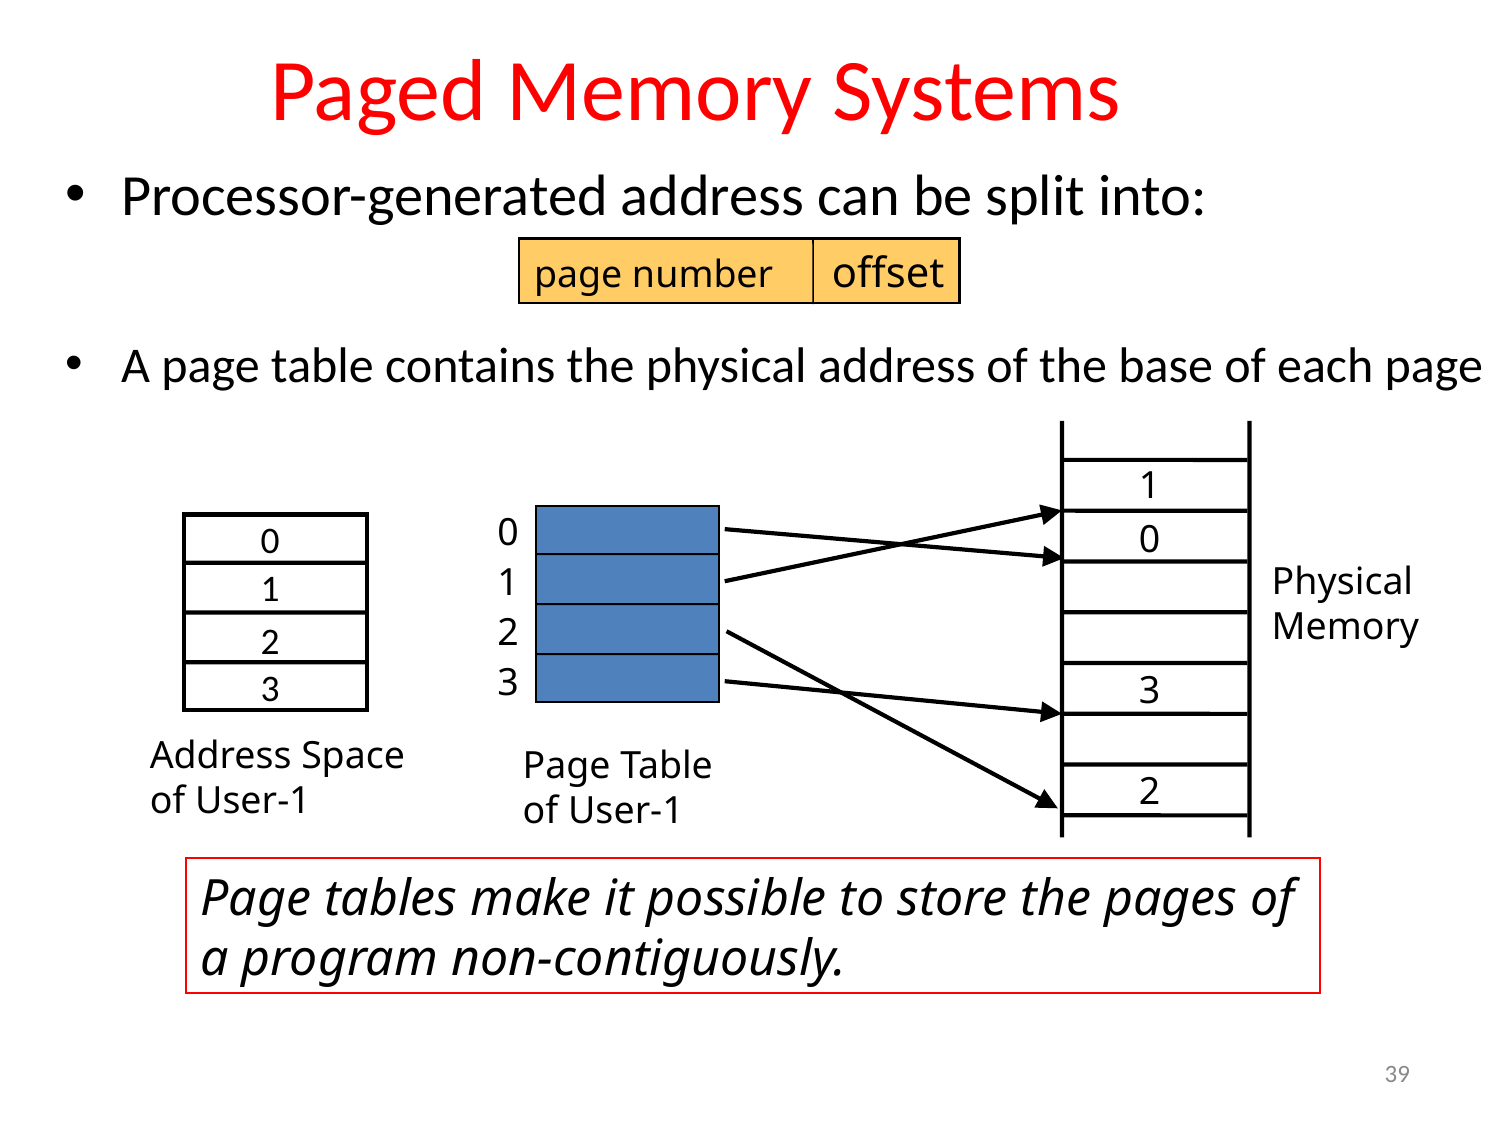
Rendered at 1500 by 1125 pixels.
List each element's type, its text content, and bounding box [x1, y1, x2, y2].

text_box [1061, 420, 1250, 838]
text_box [499, 237, 980, 306]
text_box [841, 693, 1056, 809]
text_box 0 [245, 508, 295, 512]
slide_number 39 [1074, 1042, 1425, 1103]
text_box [183, 514, 368, 711]
text_box 2 [482, 601, 534, 650]
text_box [535, 506, 720, 554]
text_box [901, 504, 1056, 544]
text_box [535, 605, 720, 654]
text_box [535, 655, 720, 702]
text_box 0 [482, 500, 534, 550]
text_box 3 [482, 650, 534, 711]
text_box [535, 555, 720, 604]
text_box 1 [482, 550, 534, 601]
text_box [724, 681, 1056, 723]
text_box Physical Memory [1256, 549, 1500, 655]
title Paged Memory Systems [98, 24, 1295, 146]
text_box A page table contains the physical address of the base of each page [50, 324, 1500, 413]
text_box [724, 529, 1056, 567]
list Processor-generated address can be split into: [50, 149, 1300, 238]
text_box Page Table of User-1 [507, 734, 738, 839]
text_box Address Space of User-1 [134, 723, 421, 829]
text_box Page tables make it possible to store the pages of a program non-contiguously. [185, 858, 1321, 993]
